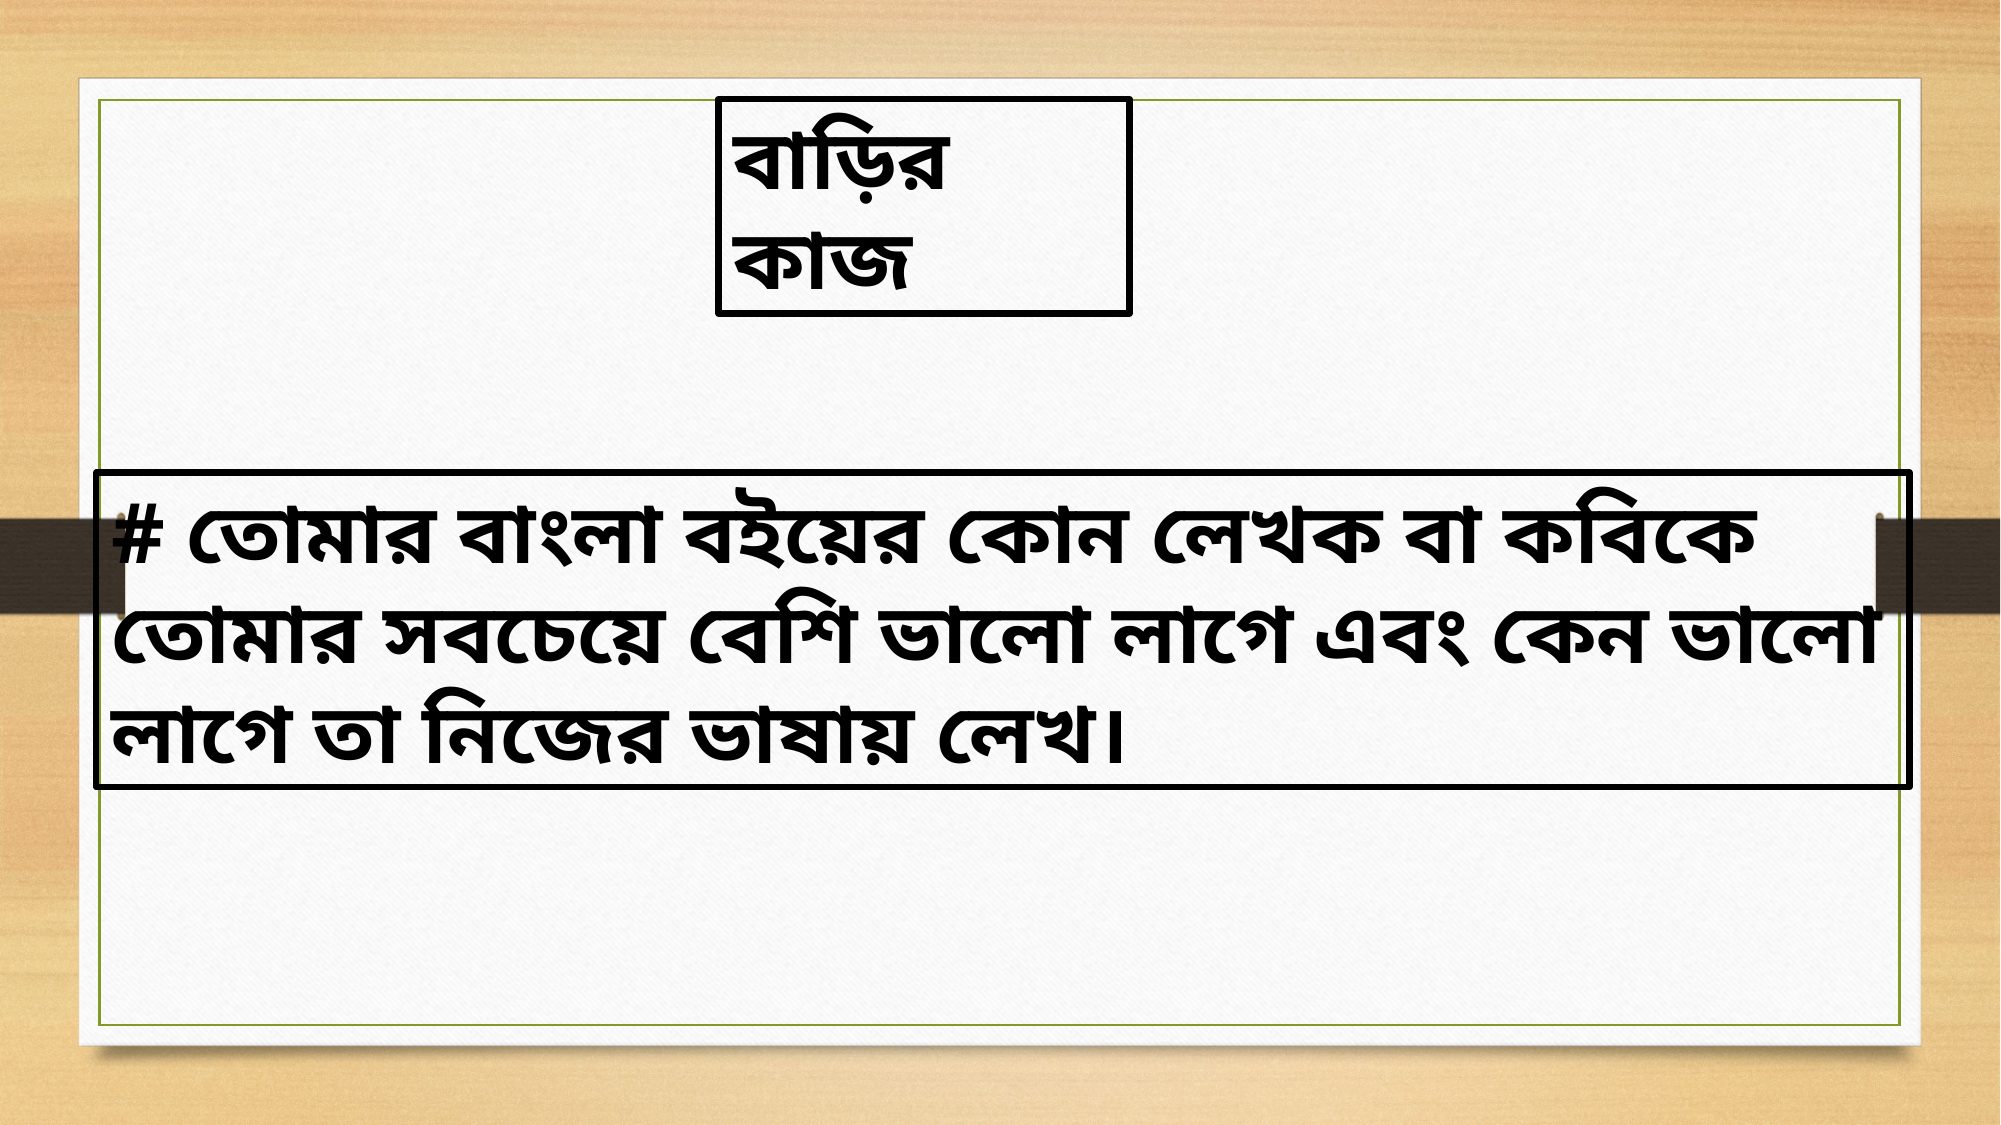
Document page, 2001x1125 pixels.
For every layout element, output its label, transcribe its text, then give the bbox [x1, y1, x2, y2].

text_box বাড়ির কাজ [718, 98, 1130, 314]
text_box # তোমার বাংলা বইয়ের কোন লেখক বা কবিকে তোমার সবচেয়ে বেশি ভালো লাগে এবং কেন ভালো লাগে তা নিজের ভাষায় লেখ। [96, 472, 1910, 788]
picture [0, 0, 2001, 1125]
